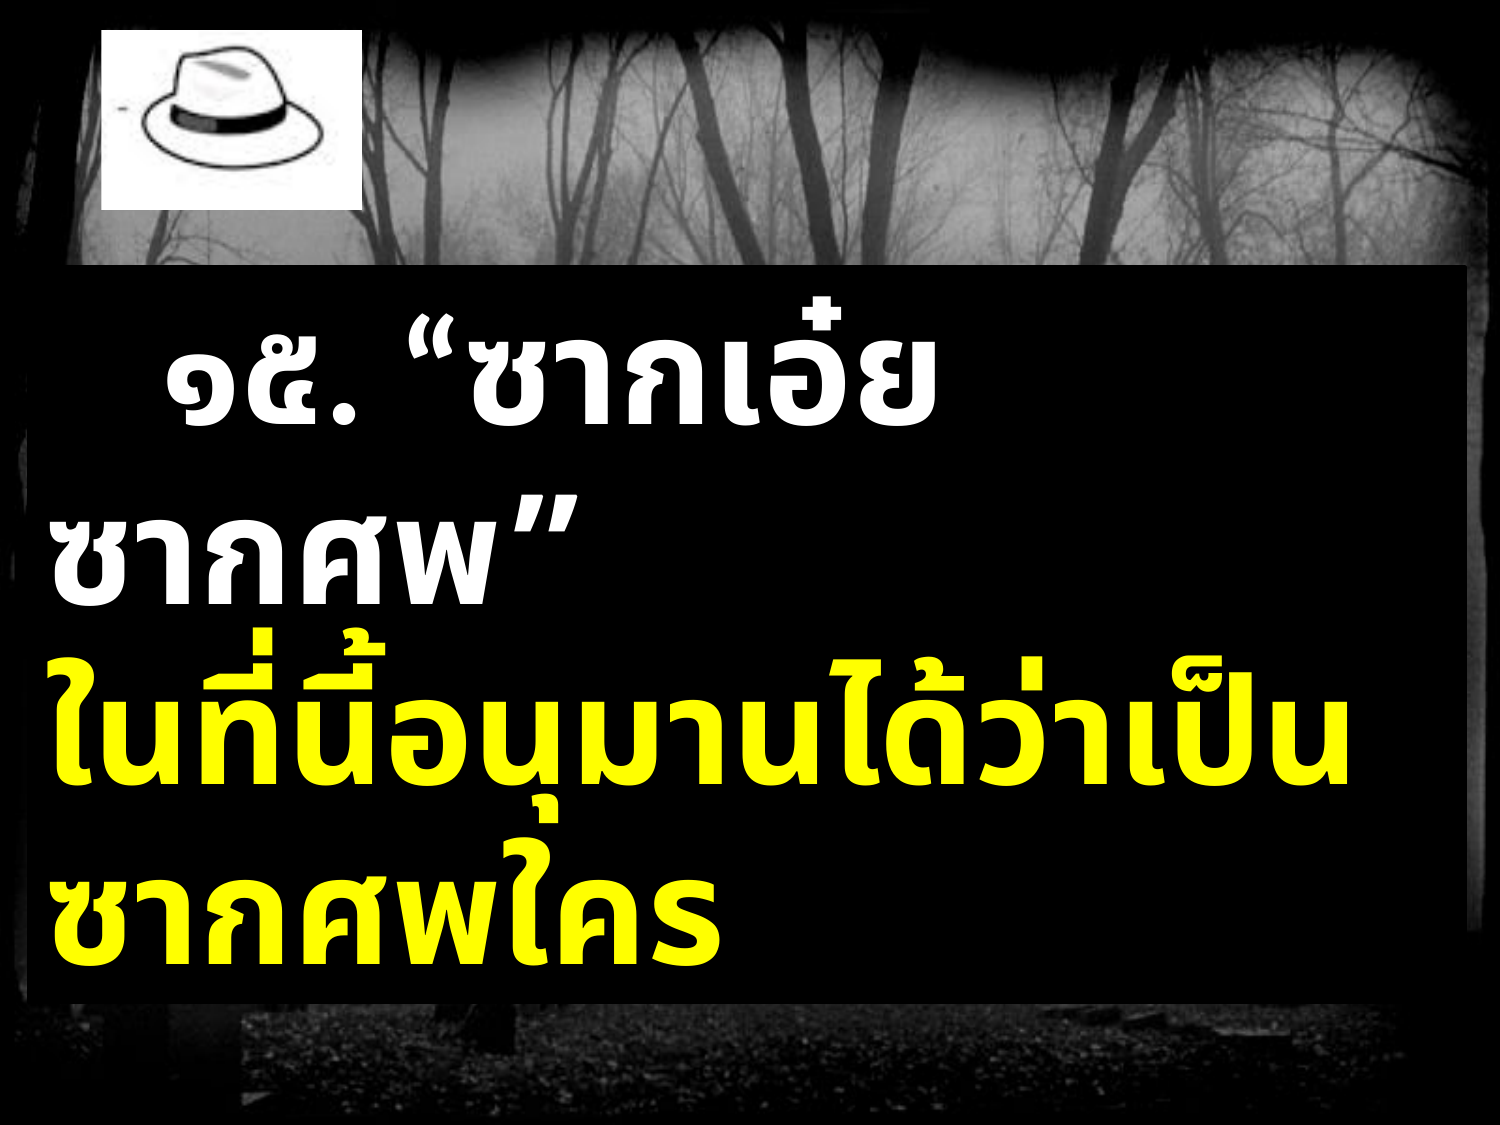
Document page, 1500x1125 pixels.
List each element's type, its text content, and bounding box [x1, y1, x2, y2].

text_box ๑๕. “ซากเอ๋ยซากศพ” ในที่นี้อนุมานได้ว่าเป็นซากศพใคร [27, 265, 1467, 1004]
picture [0, 0, 1500, 1125]
